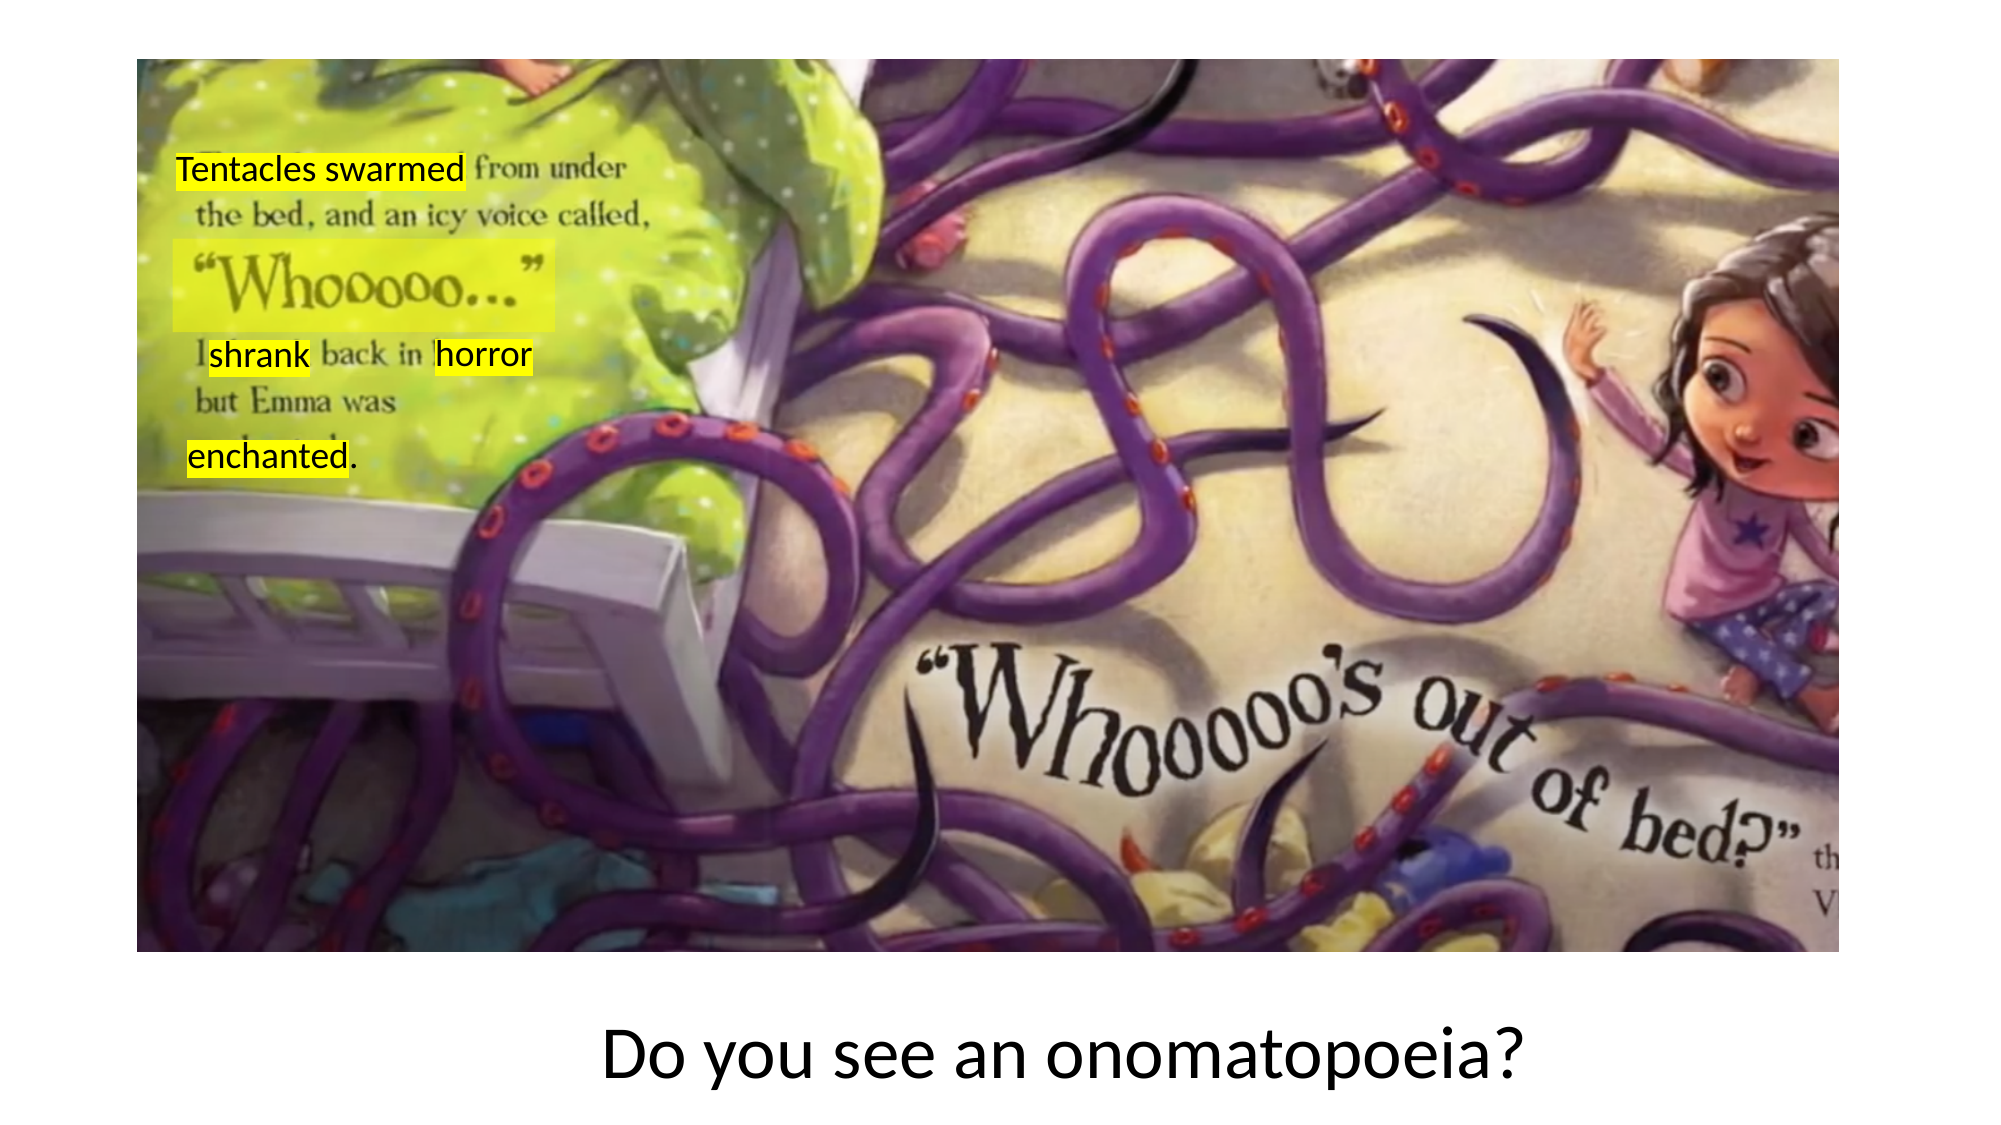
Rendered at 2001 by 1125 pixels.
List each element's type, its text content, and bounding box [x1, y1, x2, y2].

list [137, 59, 1839, 952]
text_box Do you see an onomatopoeia? [267, 996, 1863, 1101]
